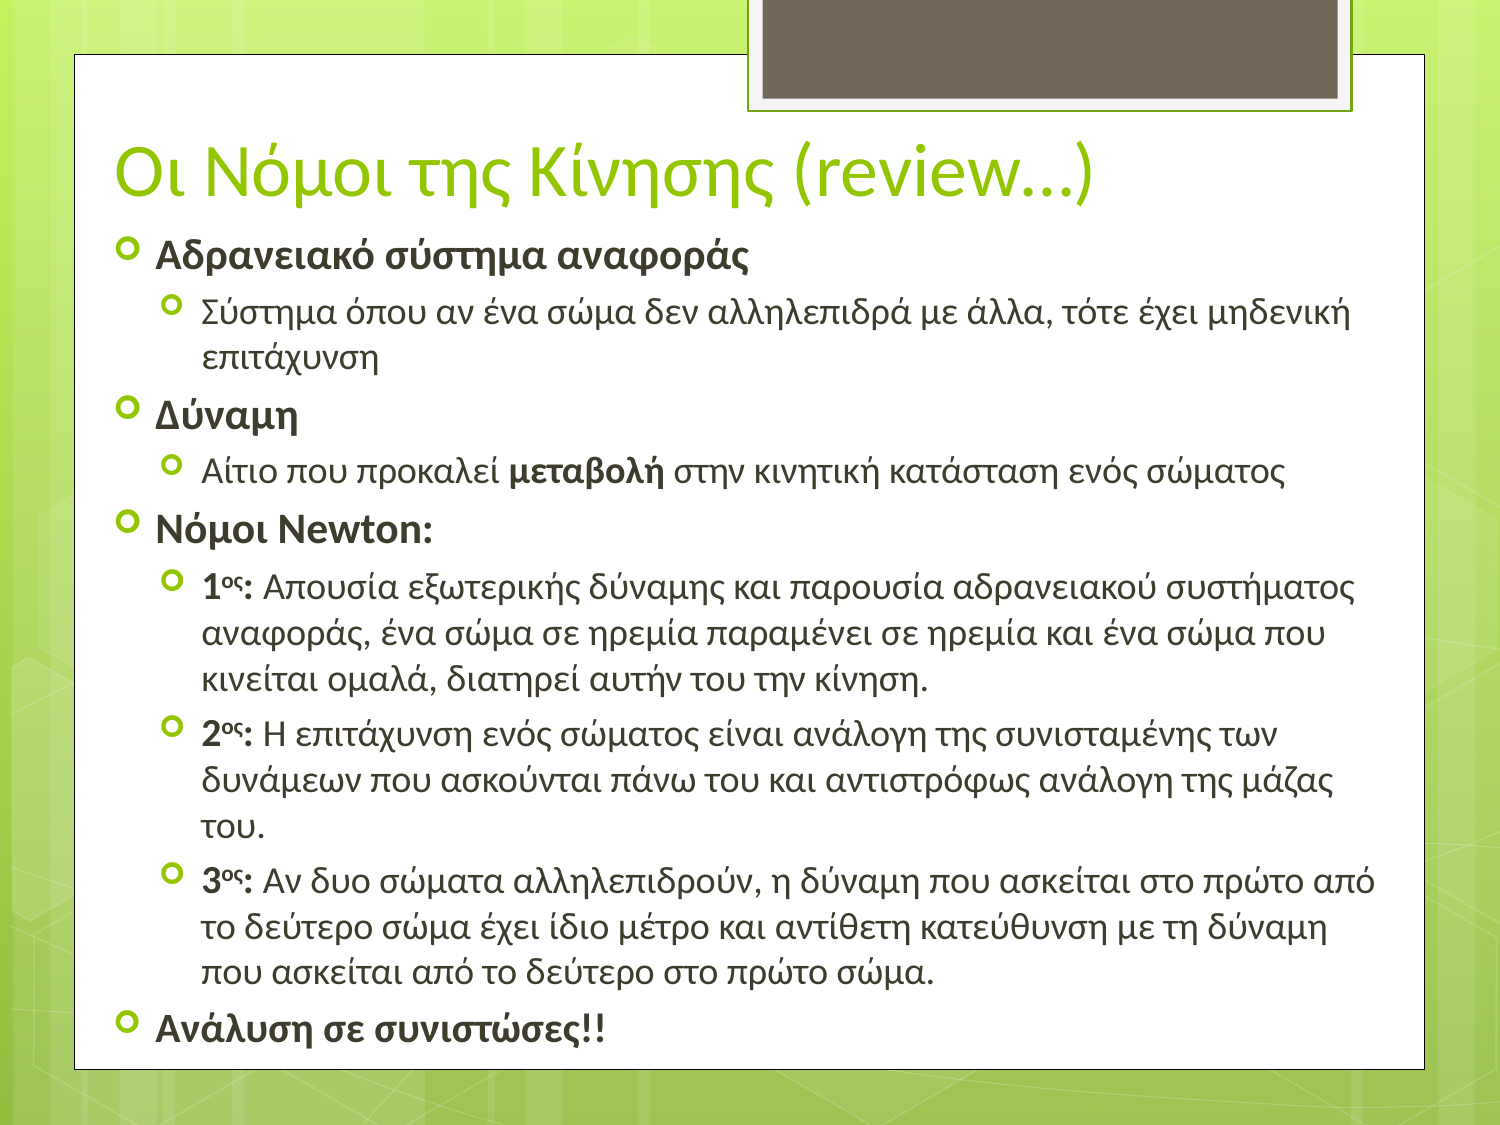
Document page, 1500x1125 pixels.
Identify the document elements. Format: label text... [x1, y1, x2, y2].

title Οι Νόμοι της Κίνησης (review…) [99, 112, 1253, 218]
list Αδρανειακό σύστημα αναφοράς Σύστημα όπου αν ένα σώμα δεν αλληλεπιδρά με άλλα, τότε έχει μηδενική επιτάχυνση Δύναμη Αίτιο που προκαλεί μεταβολή στην κινητική κατάσταση ενός σώματος Νόμοι Newton: 1ος: Απουσία εξωτερικής δύναμης και παρουσία αδρανειακού συστήματος αναφοράς, ένα σώμα σε ηρεμία παραμένει σε ηρεμία και ένα σώμα που κινείται ομαλά, διατηρεί αυτήν του την κίνηση. 2ος: Η επιτάχυνση ενός σώματος είναι ανάλογη της συνισταμένης των δυνάμεων που ασκούνται πάνω του και αντιστρόφως ανάλογη της μάζας του. 3ος: Αν δυο σώματα αλληλεπιδρούν, η δύναμη που ασκείται στο πρώτο από το δεύτερο σώμα έχει ίδιο μέτρο και αντίθετη κατεύθυνση με τη δύναμη που ασκείται από το δεύτερο στο πρώτο σώμα. Ανάλυση σε συνιστώσες!! [87, 218, 1413, 1063]
